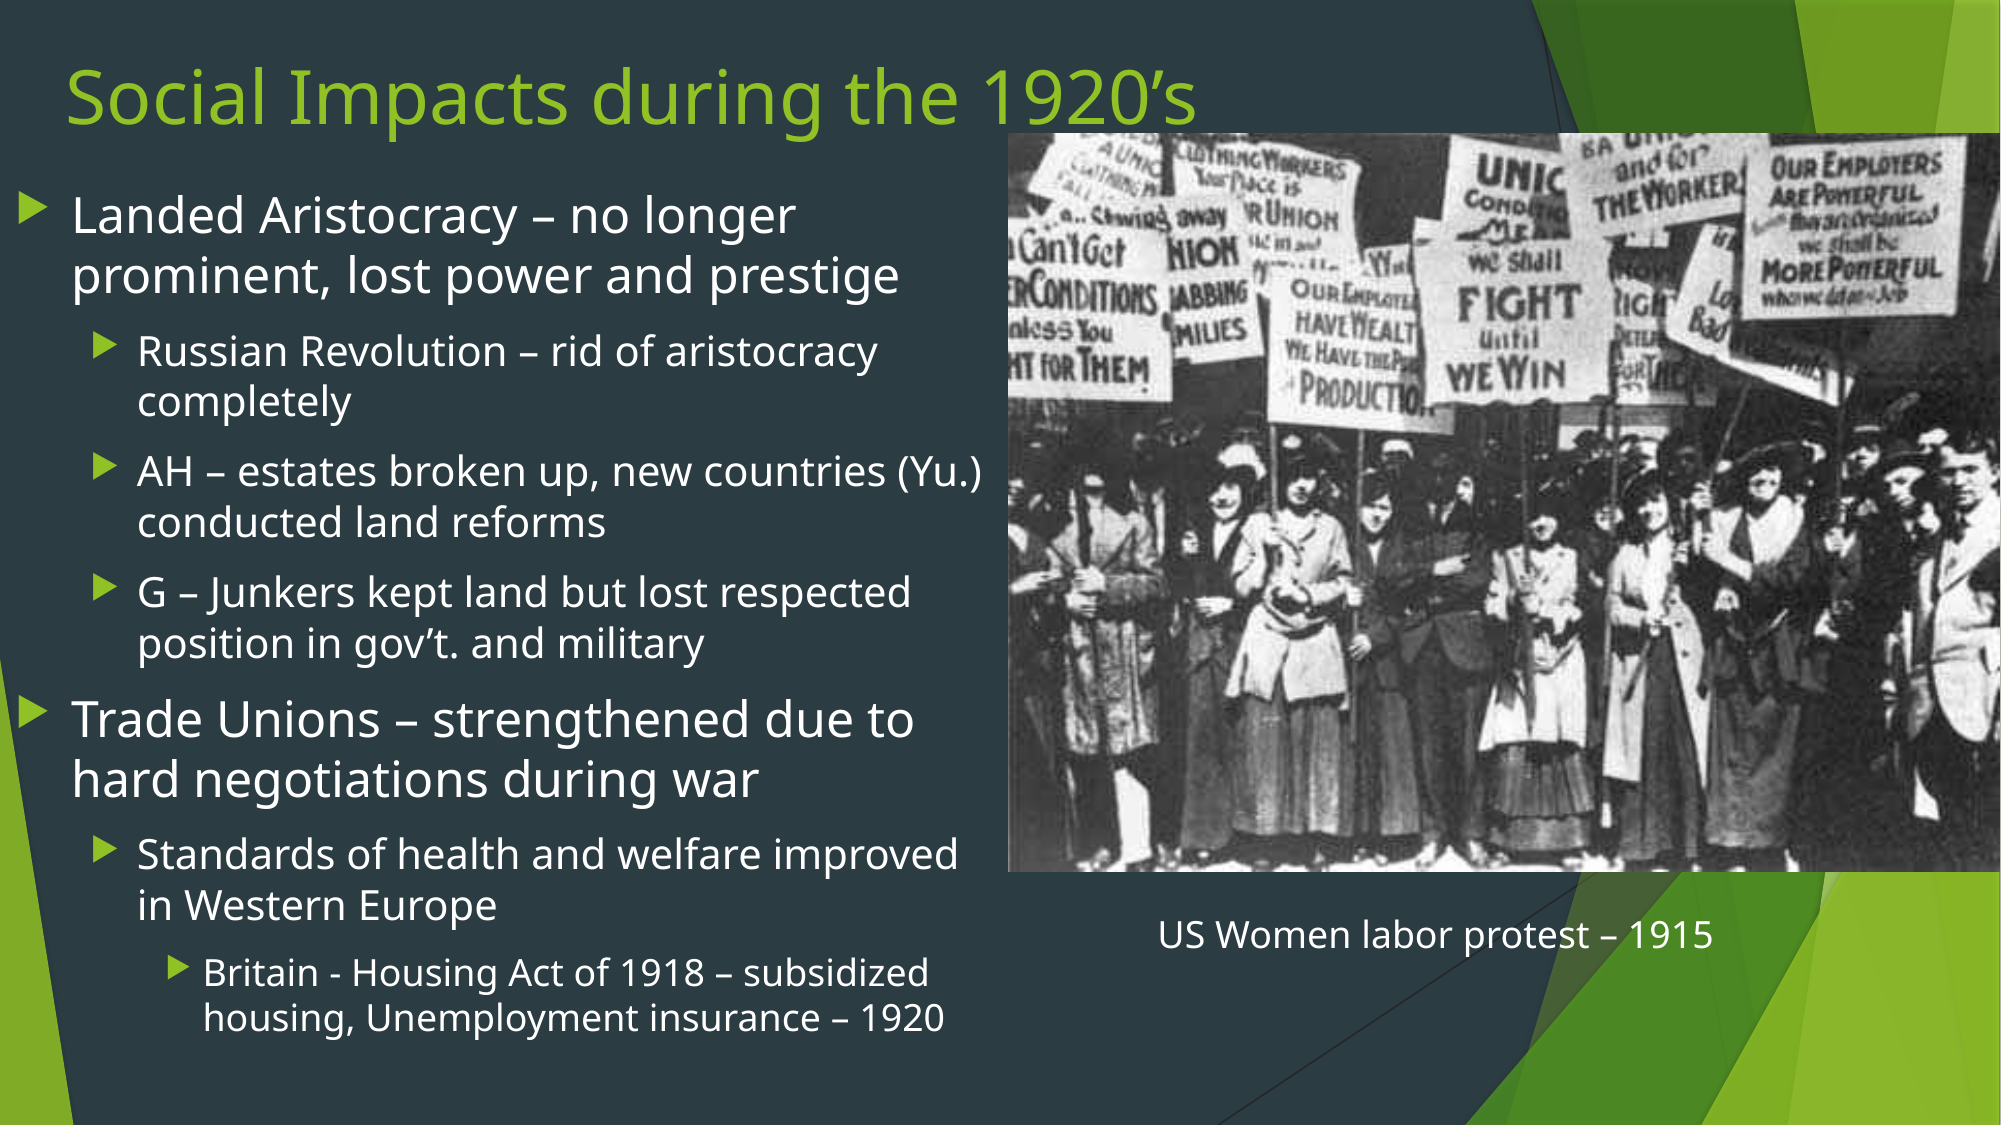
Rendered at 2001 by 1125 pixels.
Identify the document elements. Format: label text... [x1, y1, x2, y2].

title Social Impacts during the 1920’s [50, 41, 1461, 175]
list Landed Aristocracy – no longer prominent, lost power and prestige Russian Revolution – rid of aristocracy completely AH – estates broken up, new countries (Yu.) conducted land reforms G – Junkers kept land but lost respected position in gov’t. and military Trade Unions – strengthened due to hard negotiations during war Standards of health and welfare improved in Western Europe Britain - Housing Act of 1918 – subsidized housing, Unemployment insurance – 1920 [0, 175, 1011, 1125]
picture [1007, 133, 2000, 872]
text_box US Women labor protest – 1915 [1142, 903, 1890, 964]
